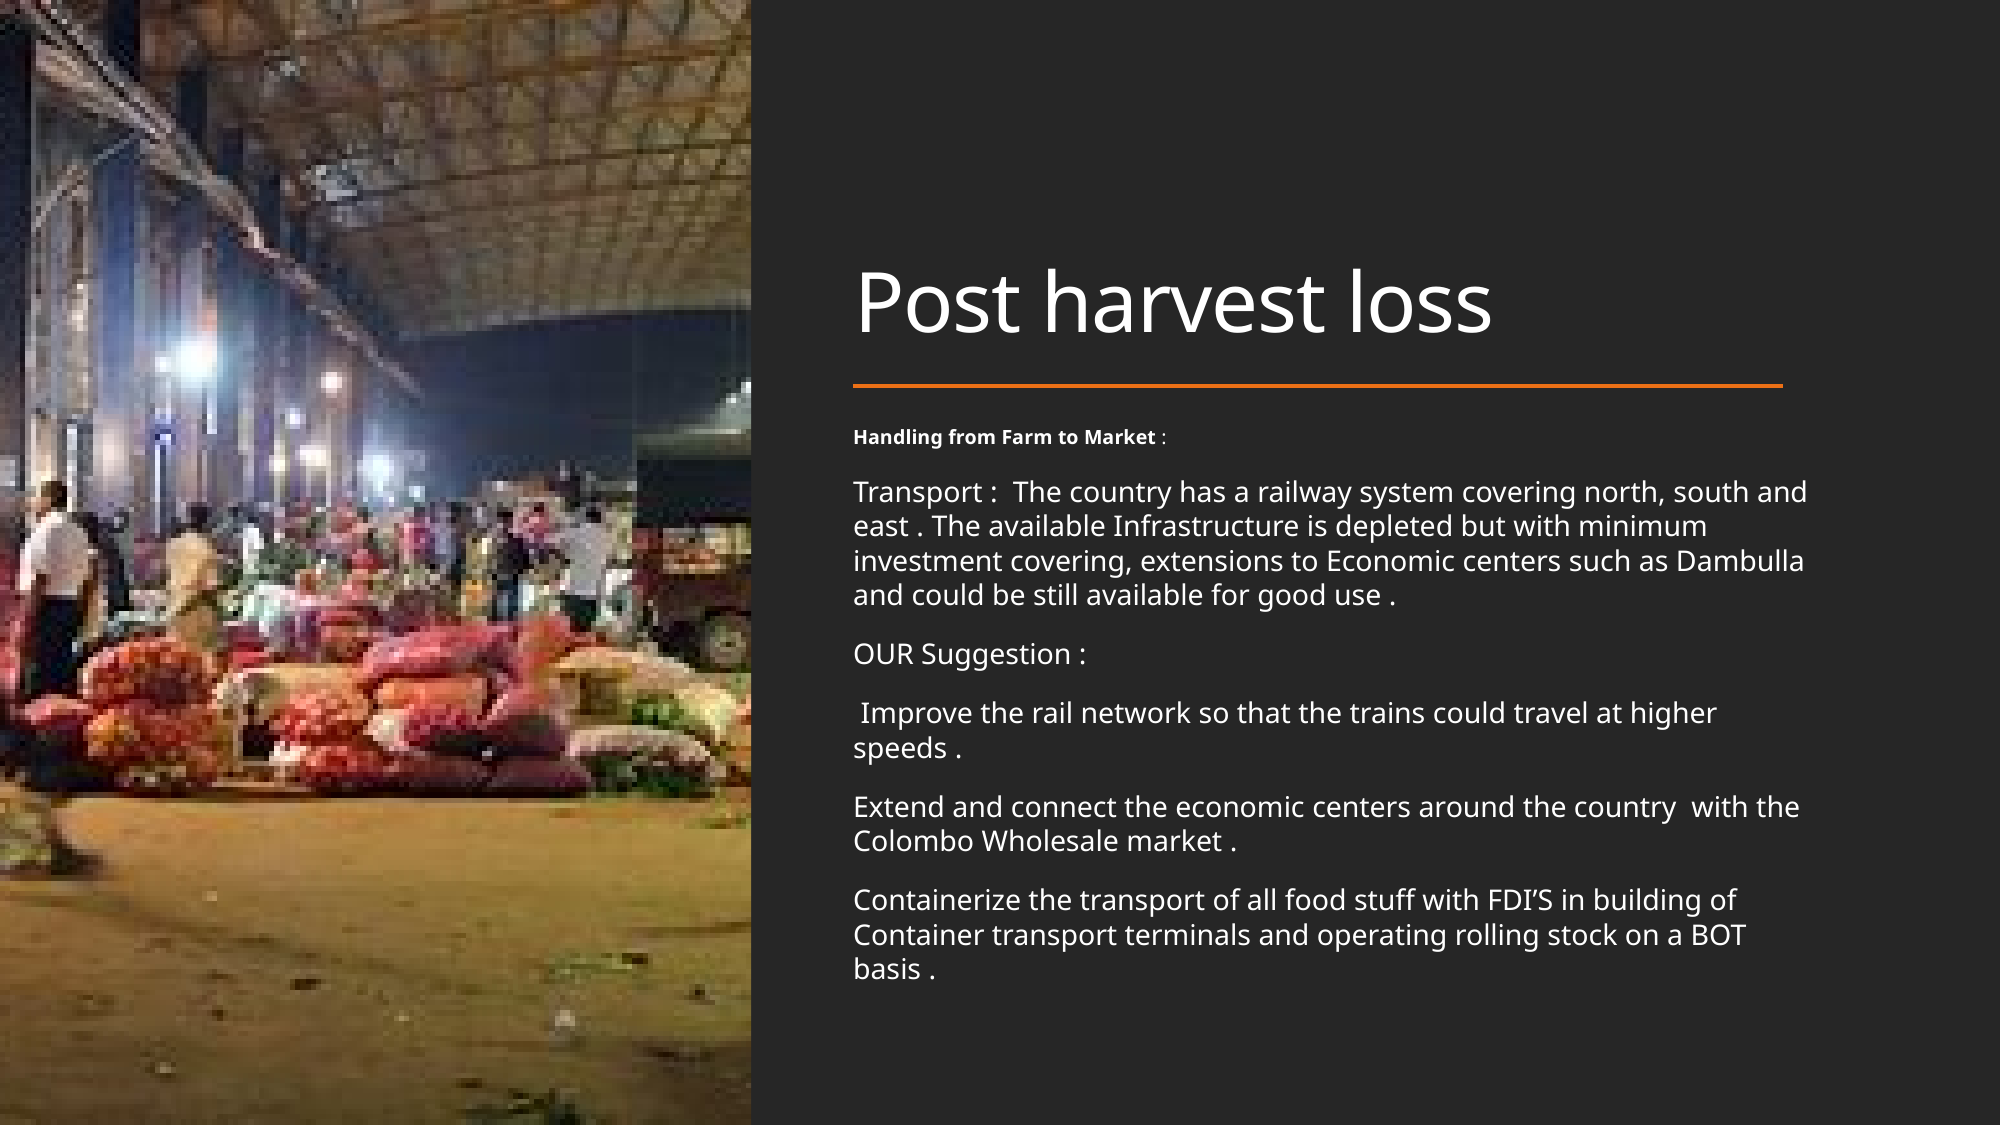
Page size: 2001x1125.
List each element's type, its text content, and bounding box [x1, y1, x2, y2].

text_box [759, 0, 2000, 1125]
title Post harvest loss [839, 84, 1820, 359]
picture [0, 0, 752, 1125]
list Handling from Farm to Market : Transport : The country has a railway system covering north, south and east . The available Infrastructure is depleted but with minimum investment covering, extensions to Economic centers such as Dambulla and could be still available for good use . OUR Suggestion : Improve the rail network so that the trains could travel at higher speeds . Extend and connect the economic centers around the country with the Colombo Wholesale market . Containerize the transport of all food stuff with FDI’S in building of Container transport terminals and operating rolling stock on a BOT basis . [839, 417, 1820, 1057]
